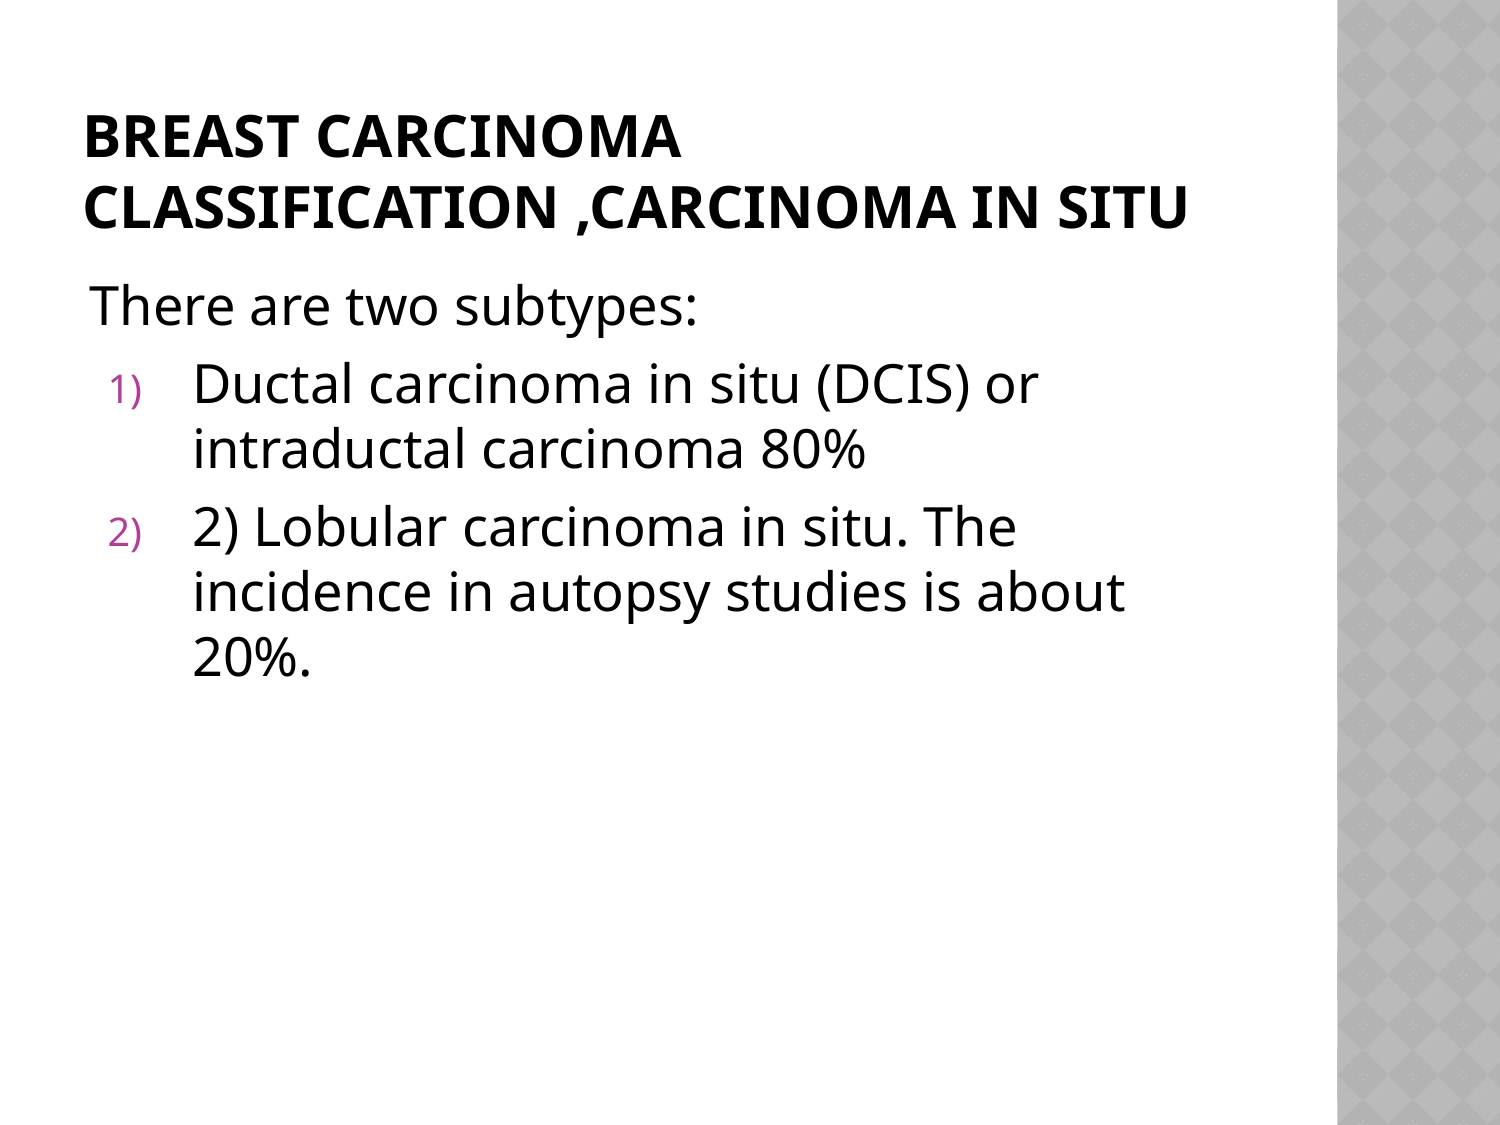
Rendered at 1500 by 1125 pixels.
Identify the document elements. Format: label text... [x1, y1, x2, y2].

list There are two subtypes: Ductal carcinoma in situ (DCIS) or intraductal carcinoma 80% 2) Lobular carcinoma in situ. The incidence in autopsy studies is about 20%. [75, 264, 1263, 1059]
title Breast Carcinoma Classification ,Carcinoma in situ [75, 52, 1263, 240]
